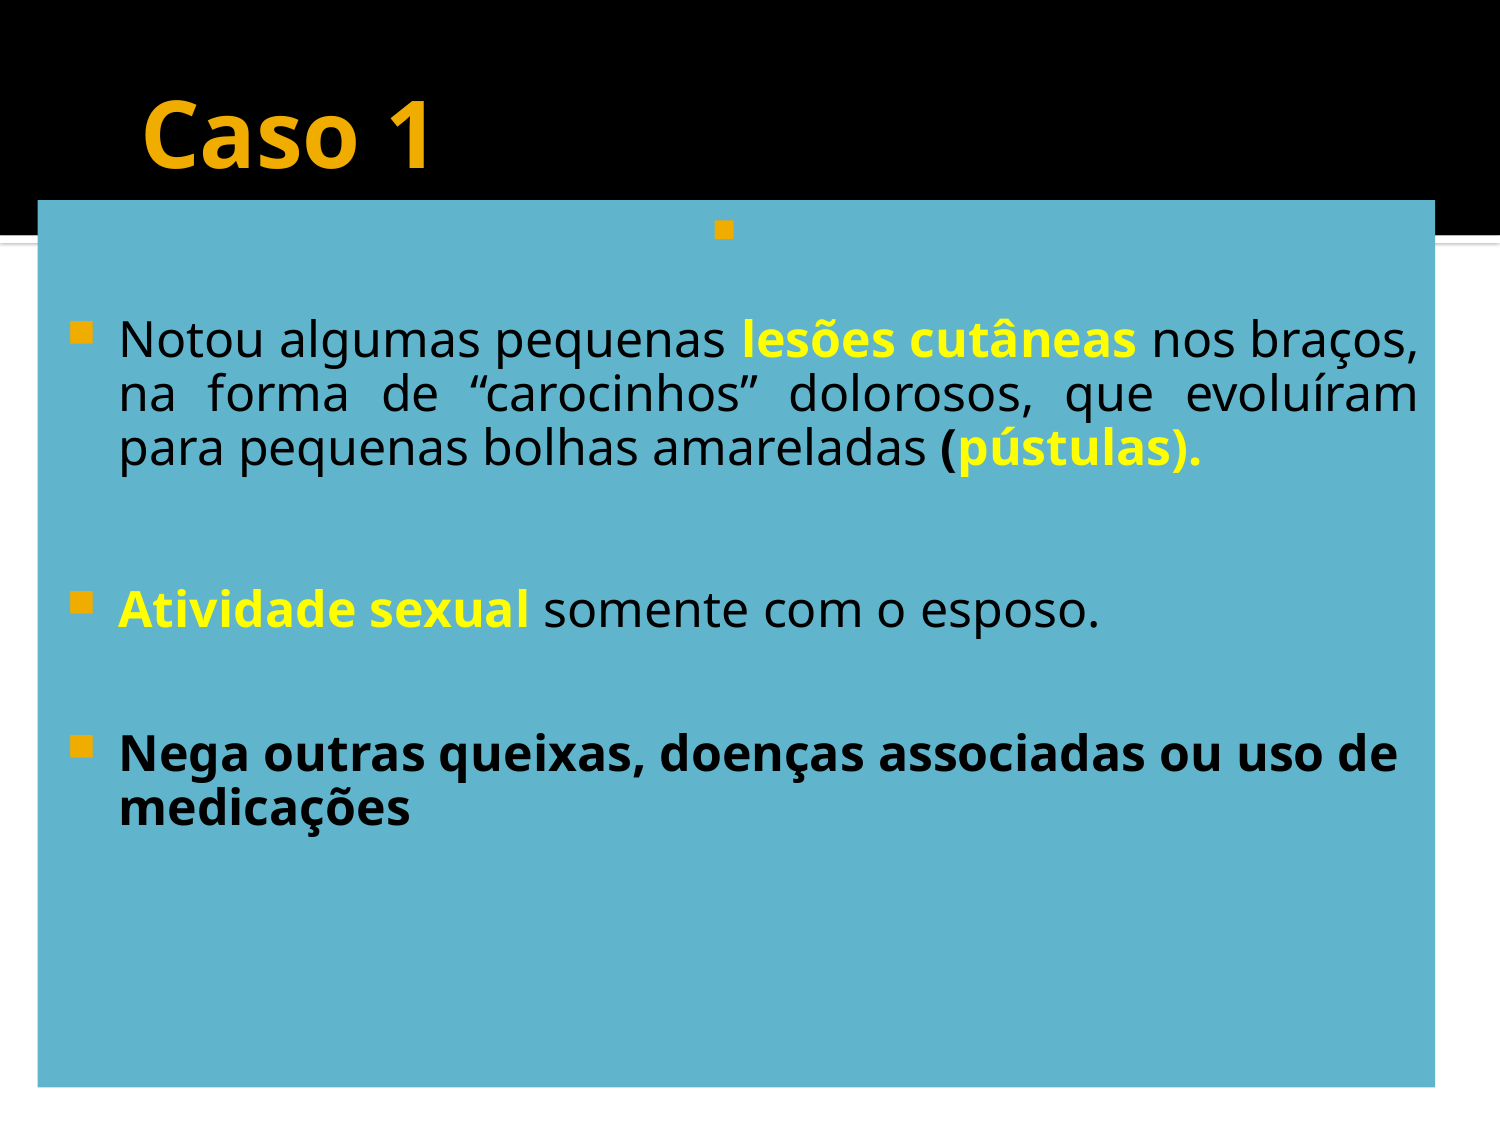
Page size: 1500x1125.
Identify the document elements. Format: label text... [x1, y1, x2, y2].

list Notou algumas pequenas lesões cutâneas nos braços, na forma de “carocinhos” dolorosos, que evoluíram para pequenas bolhas amareladas (pústulas). Atividade sexual somente com o esposo. Nega outras queixas, doenças associadas ou uso de medicações [37, 200, 1436, 1088]
title Caso 1 [125, 37, 1400, 200]
